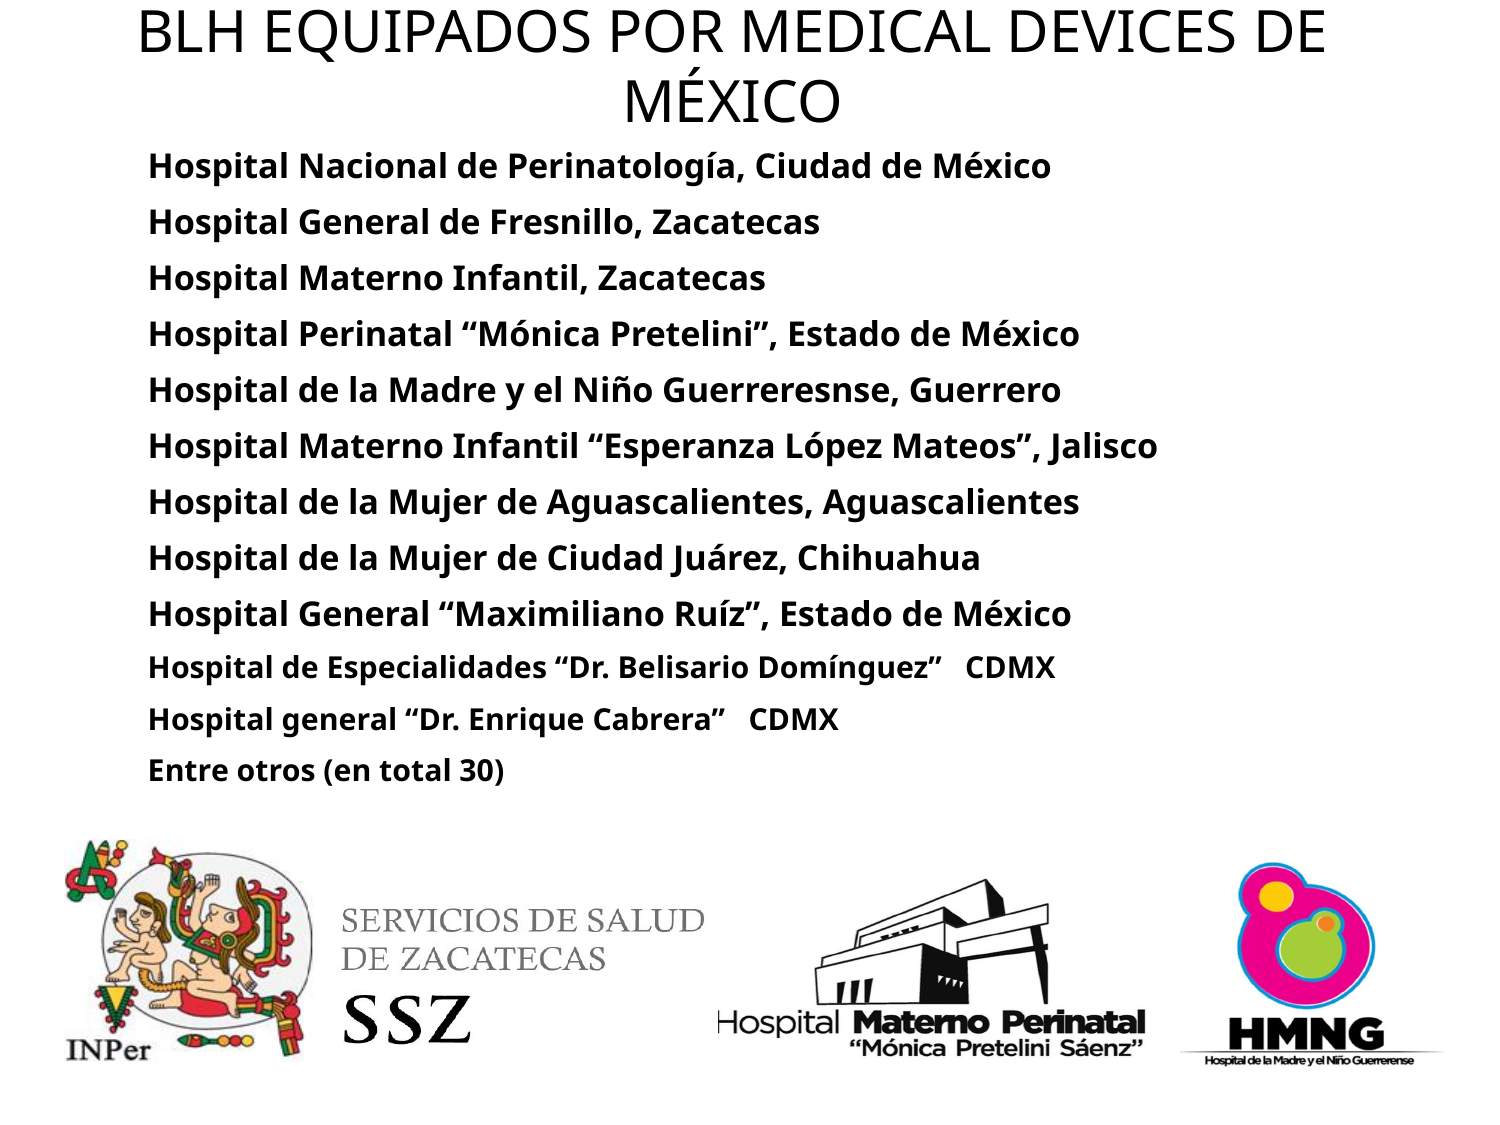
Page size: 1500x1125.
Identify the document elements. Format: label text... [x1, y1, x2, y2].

text_box [0, 820, 1500, 1125]
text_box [64, 839, 1448, 1069]
title BLH EQUIPADOS POR MEDICAL DEVICES DE México [17, 19, 1447, 110]
list Hospital Nacional de Perinatología, Ciudad de México Hospital General de Fresnillo, Zacatecas Hospital Materno Infantil, Zacatecas Hospital Perinatal “Mónica Pretelini”, Estado de México Hospital de la Madre y el Niño Guerreresnse, Guerrero Hospital Materno Infantil “Esperanza López Mateos”, Jalisco Hospital de la Mujer de Aguascalientes, Aguascalientes Hospital de la Mujer de Ciudad Juárez, Chihuahua Hospital General “Maximiliano Ruíz”, Estado de México Hospital de Especialidades “Dr. Belisario Domínguez” CDMX Hospital general “Dr. Enrique Cabrera” CDMX Entre otros (en total 30) [132, 137, 1367, 799]
